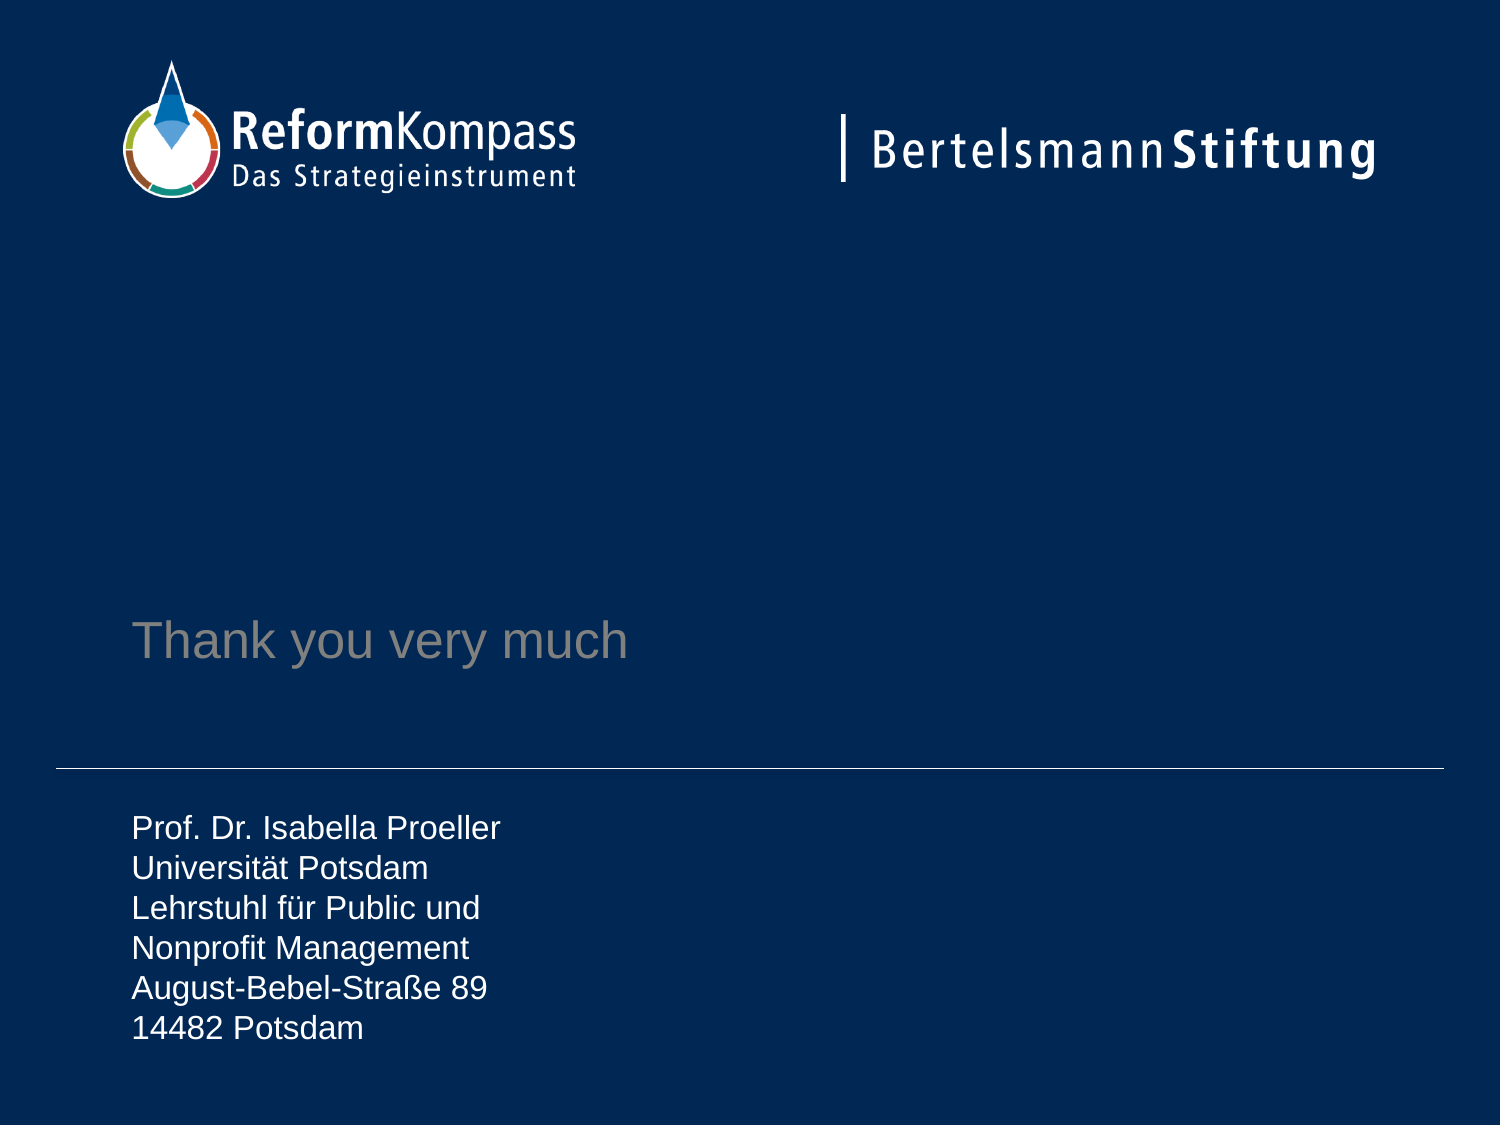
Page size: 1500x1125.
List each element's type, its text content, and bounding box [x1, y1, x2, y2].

subtitle Prof. Dr. Isabella Proeller Universität Potsdam Lehrstuhl für Public und Nonprofit Management August-Bebel-Straße 89 14482 Potsdam [131, 806, 738, 1051]
picture [841, 114, 1374, 182]
title Thank you very much [131, 543, 1213, 670]
picture [123, 60, 575, 198]
